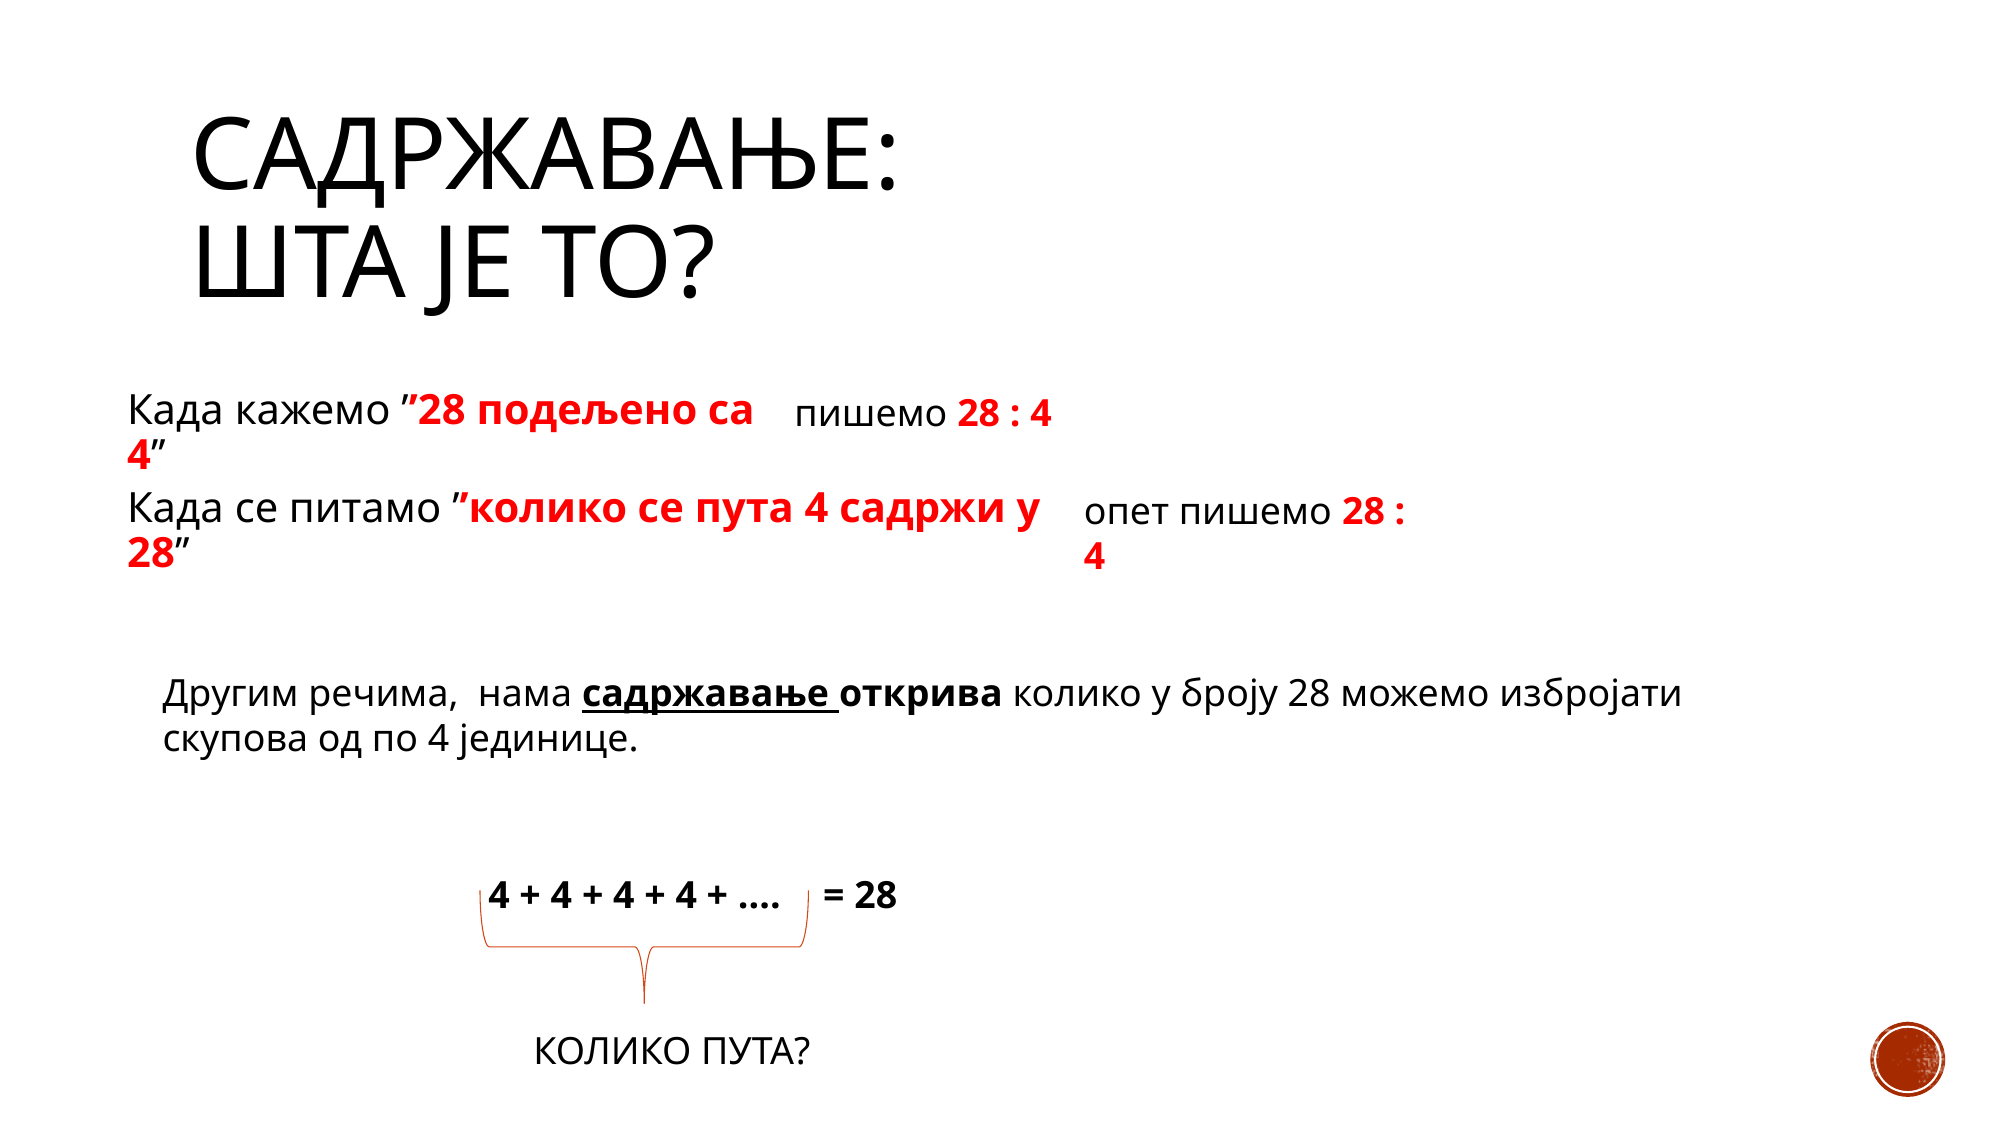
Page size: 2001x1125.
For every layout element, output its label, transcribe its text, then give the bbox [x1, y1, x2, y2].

title Садржавање: шта је то? [175, 79, 1826, 344]
list Када кажемо ’’28 подељено са 4’’ [112, 381, 795, 459]
text_box [479, 890, 808, 1004]
text_box = 28 [808, 863, 975, 924]
text_box КОЛИКО ПУТА? [518, 1019, 911, 1080]
text_box Другим речима, нама садржавање открива колико у броју 28 можемо избројати скупова од по 4 јединице. [147, 662, 1826, 767]
list Када се питамо ’’колико се пута 4 садржи у 28’’ [112, 479, 1069, 558]
text_box 4 + 4 + 4 + 4 + .... [473, 863, 806, 924]
text_box пишемо 28 : 4 [779, 381, 1139, 441]
text_box опет пишемо 28 : 4 [1069, 479, 1445, 584]
